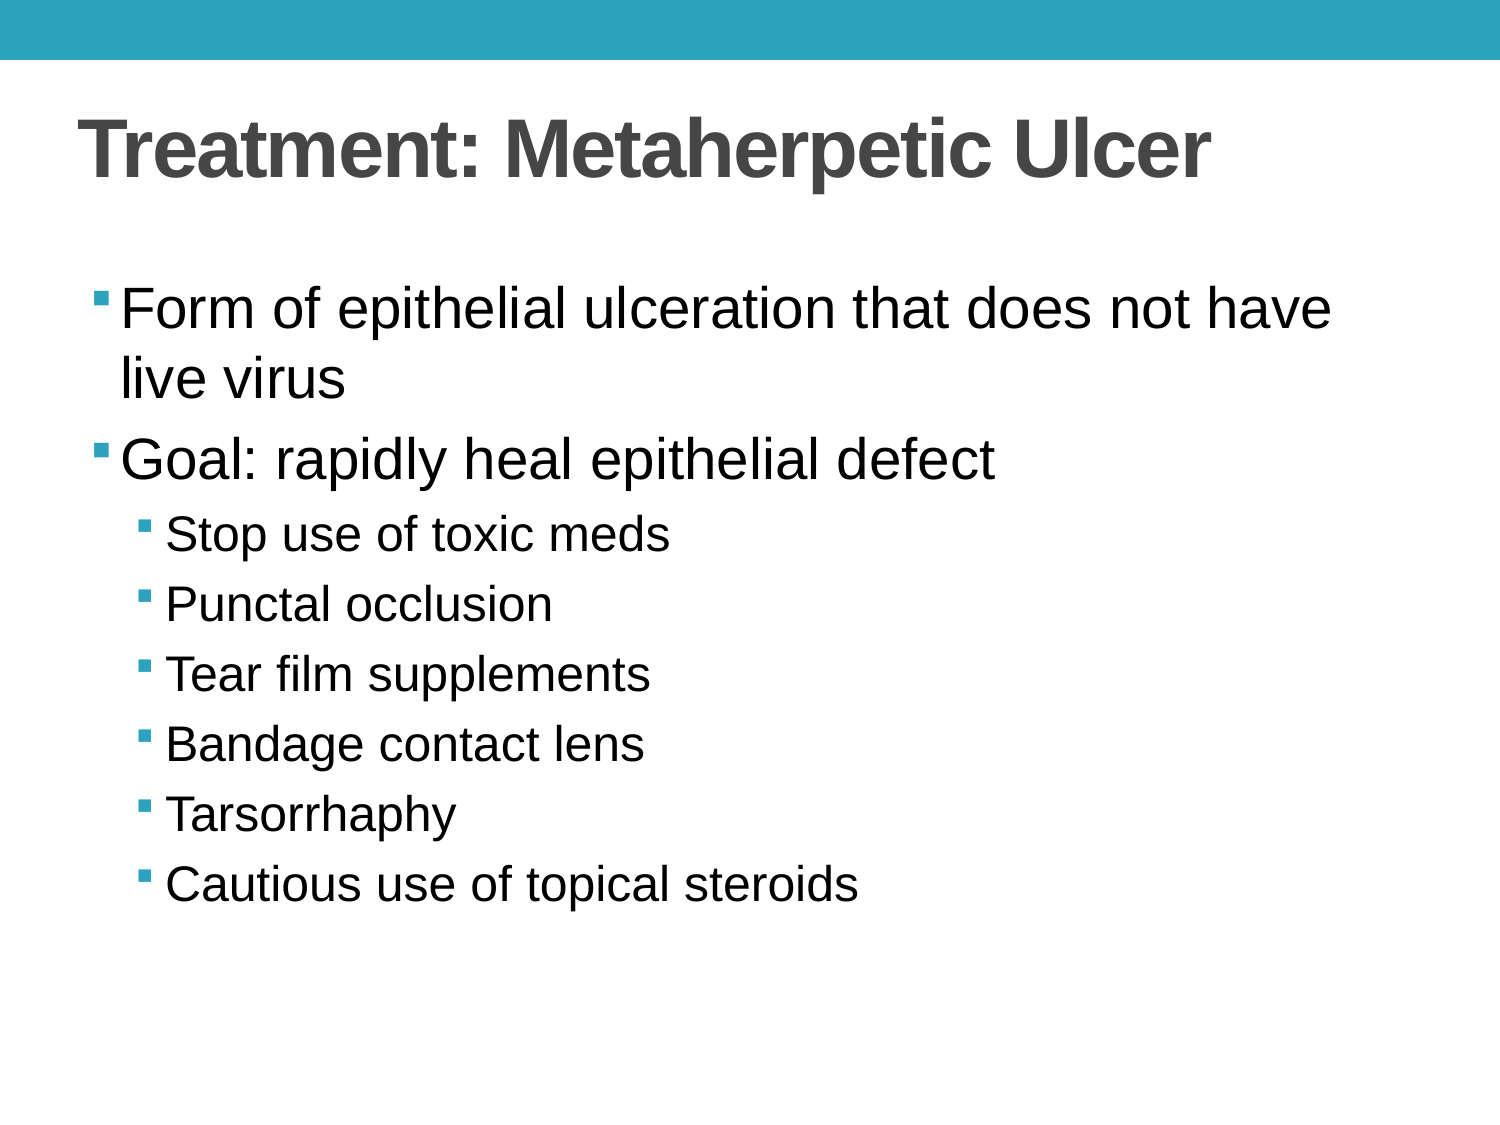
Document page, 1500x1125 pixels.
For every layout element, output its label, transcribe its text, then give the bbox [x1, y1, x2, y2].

title Treatment: Metaherpetic Ulcer [62, 62, 1413, 225]
list Form of epithelial ulceration that does not have live virus Goal: rapidly heal epithelial defect Stop use of toxic meds Punctal occlusion Tear film supplements Bandage contact lens Tarsorrhaphy Cautious use of topical steroids [75, 262, 1425, 1063]
